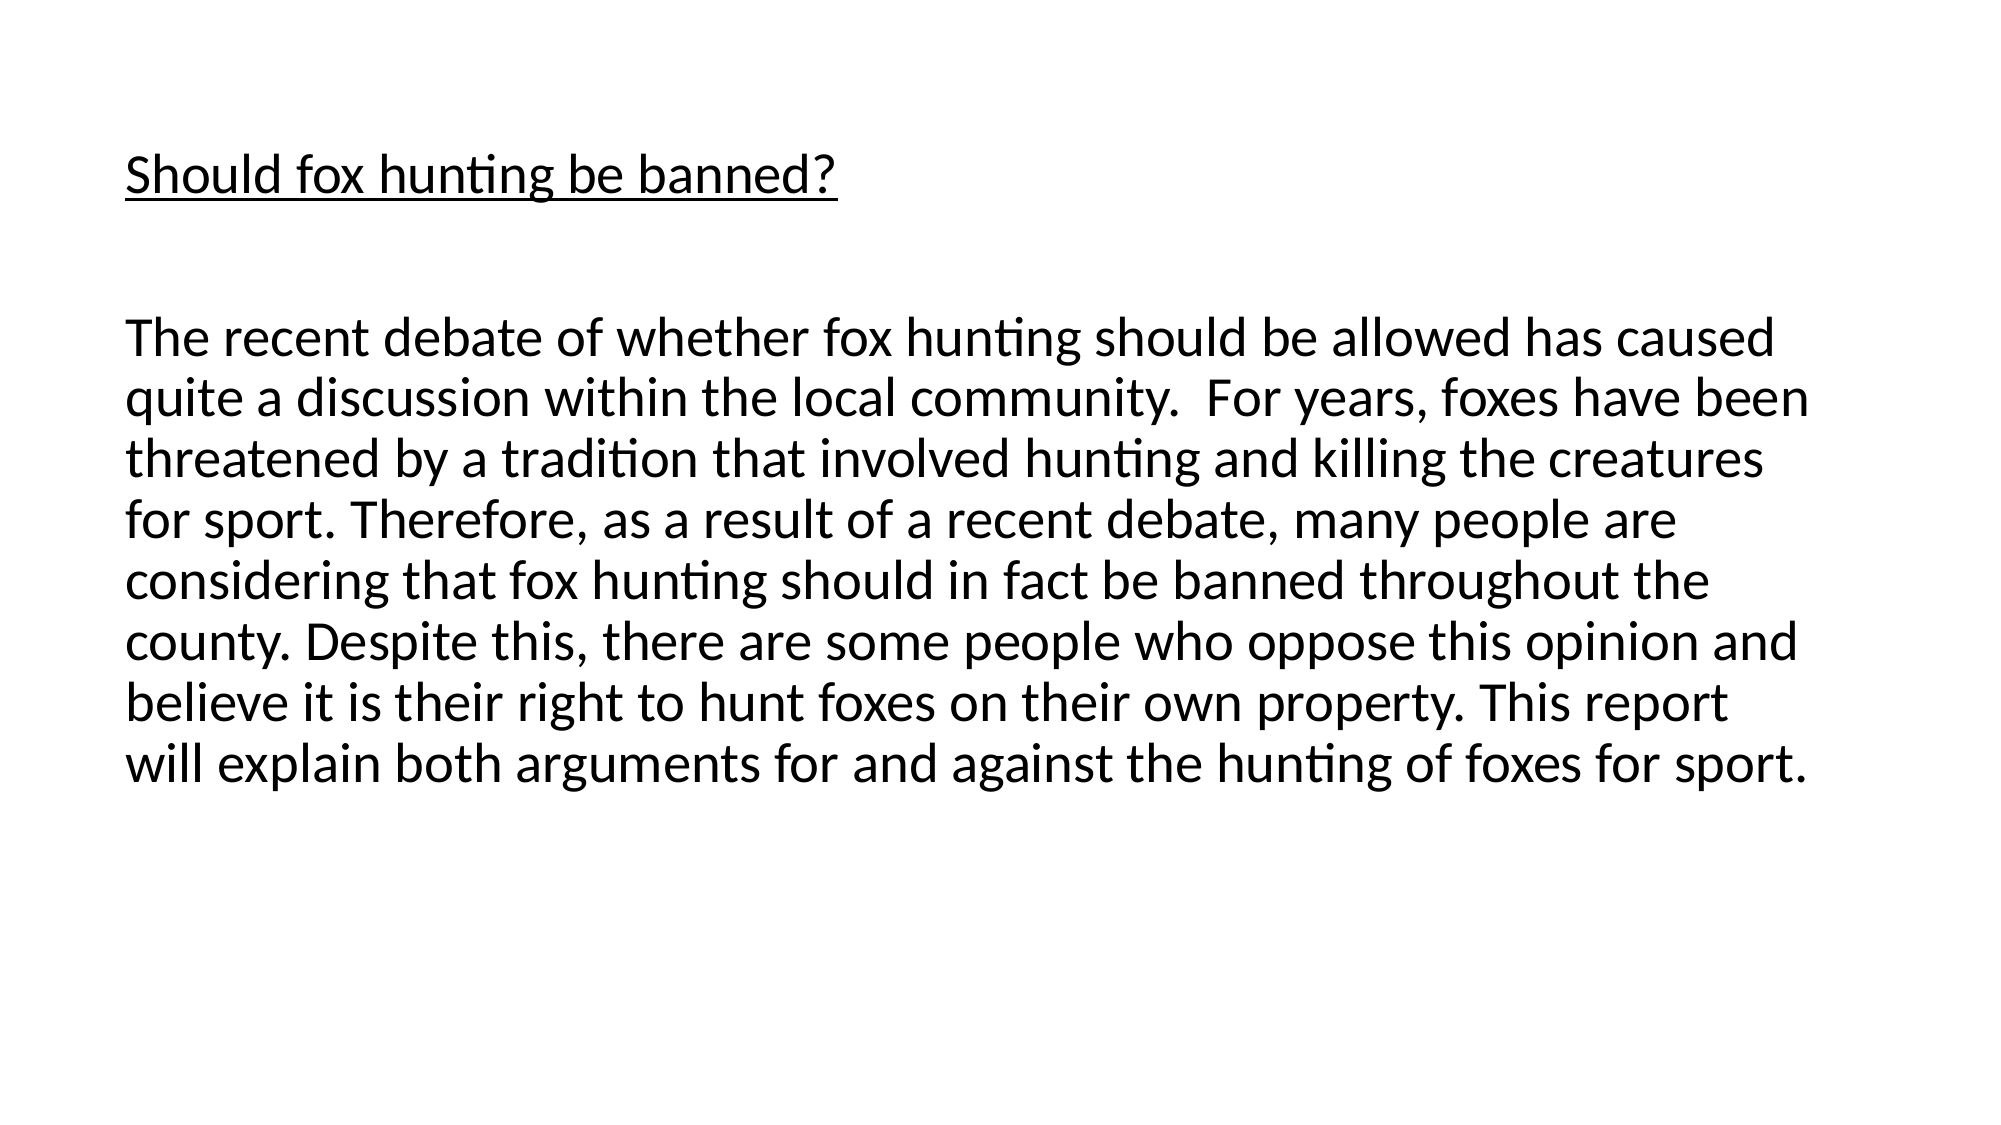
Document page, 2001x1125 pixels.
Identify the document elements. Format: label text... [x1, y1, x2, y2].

list Should fox hunting be banned? The recent debate of whether fox hunting should be allowed has caused quite a discussion within the local community. For years, foxes have been threatened by a tradition that involved hunting and killing the creatures for sport. Therefore, as a result of a recent debate, many people are considering that fox hunting should in fact be banned throughout the county. Despite this, there are some people who oppose this opinion and believe it is their right to hunt foxes on their own property. This report will explain both arguments for and against the hunting of foxes for sport. [110, 137, 1836, 852]
